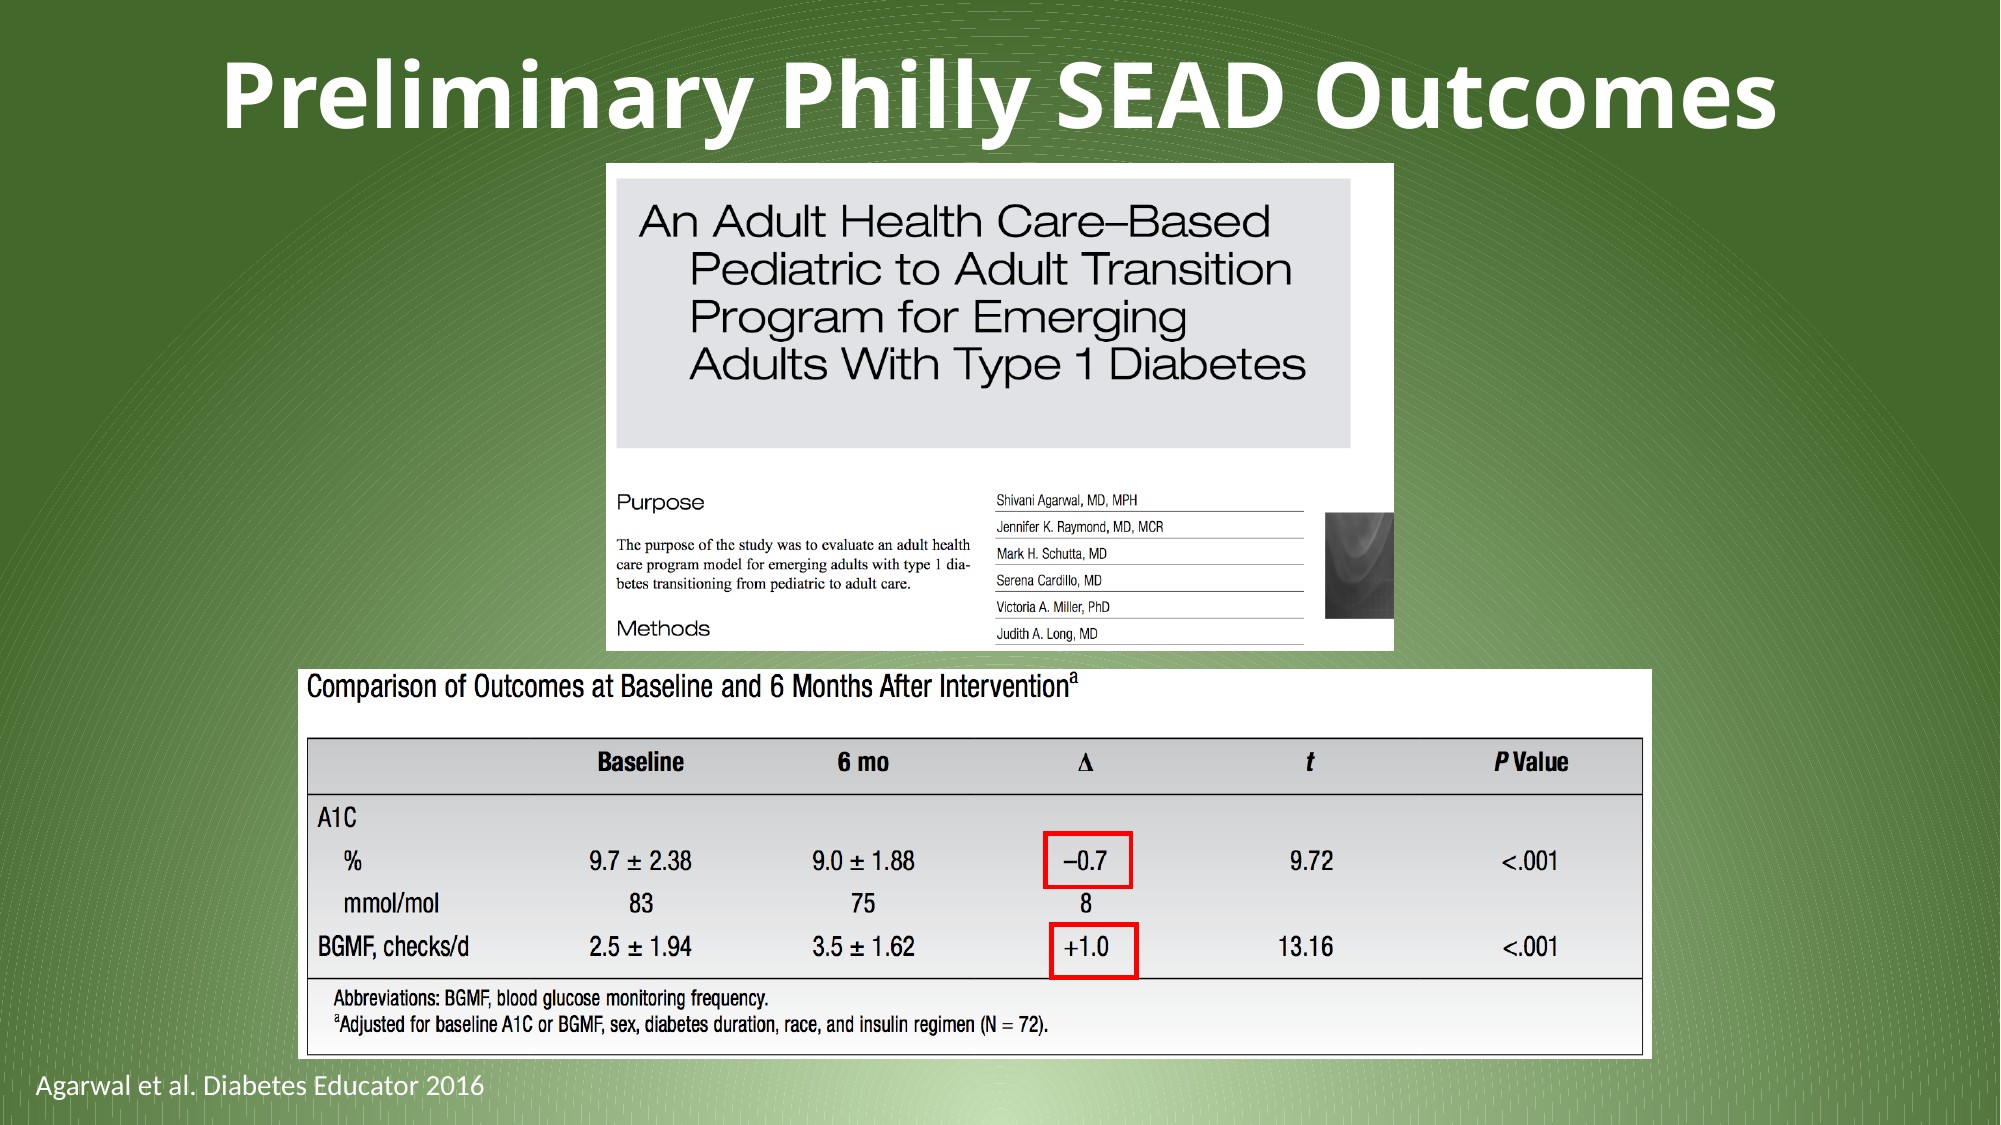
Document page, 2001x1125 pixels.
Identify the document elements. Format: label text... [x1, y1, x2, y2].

text_box Preliminary Philly SEAD Outcomes [137, 41, 1863, 260]
text_box Agarwal et al. Diabetes Educator 2016 [20, 1058, 507, 1109]
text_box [298, 669, 1652, 1060]
picture [606, 163, 1394, 651]
